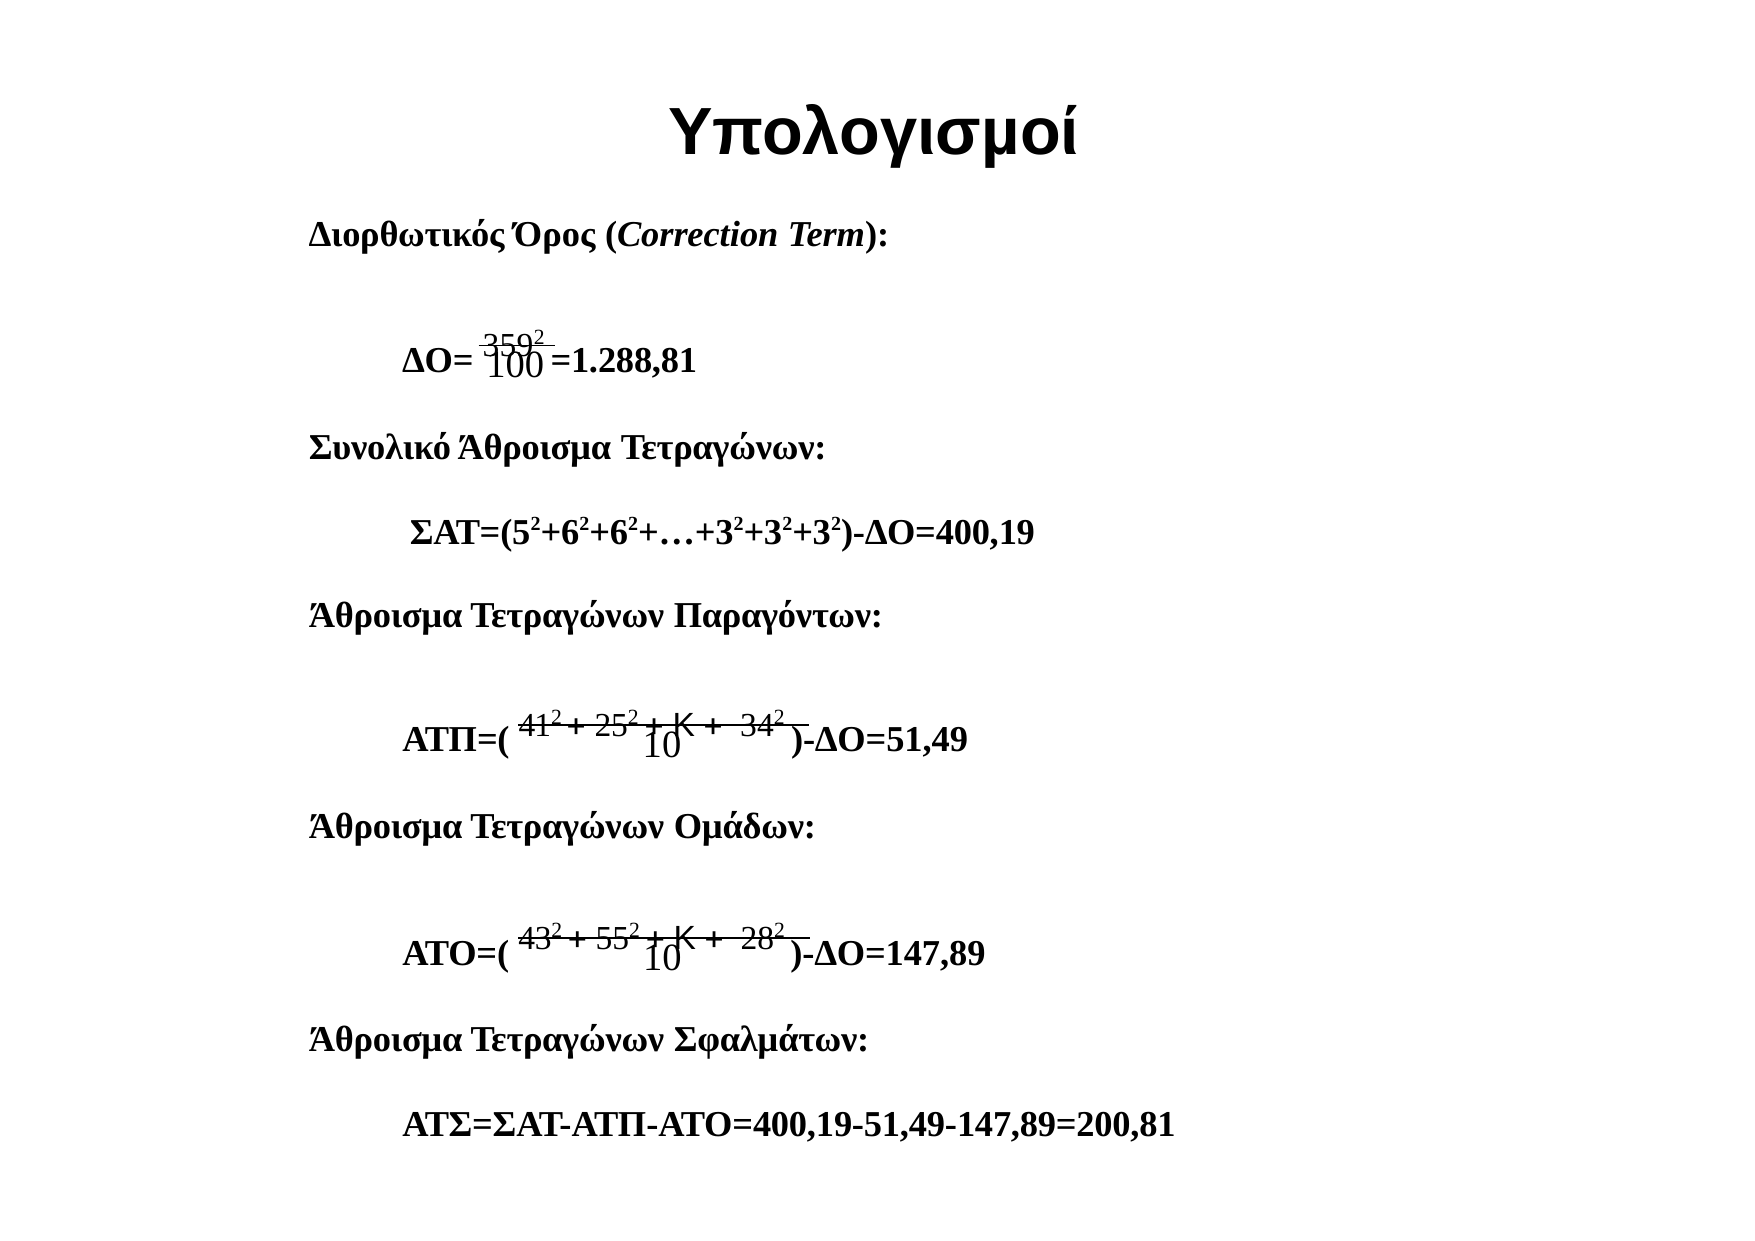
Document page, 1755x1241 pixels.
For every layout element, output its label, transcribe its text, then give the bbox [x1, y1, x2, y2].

text_box ∆Ο= 3592 =1.288,81 [395, 312, 716, 384]
title Υπολογισµοί [666, 85, 1086, 295]
text_box ΑΤΟ=( 432  552 K 282 )-∆Ο=147,89 [396, 904, 1018, 977]
text_box ∆ιορθωτικός Όρος (Correction Term): [306, 208, 896, 254]
text_box Άθροισµα Τετραγώνων Σφαλµάτων: ΑΤΣ=ΣΑΤ-ΑΤΠ-ΑΤΟ=400,19-51,49-147,89=200,81 [306, 1013, 1201, 1145]
text_box Συνολικό Άθροισµα Τετραγώνων: ΣΑΤ=(52+62+62+…+32+32+32)-∆Ο=400,19 Άθροισµα Τετραγώνων Παραγόντων: [302, 421, 1054, 635]
text_box ΑΤΠ=( 412  252 K 342 )-∆Ο=51,49 [395, 691, 1000, 764]
text_box Άθροισµα Τετραγώνων Οµάδων: [306, 800, 824, 847]
